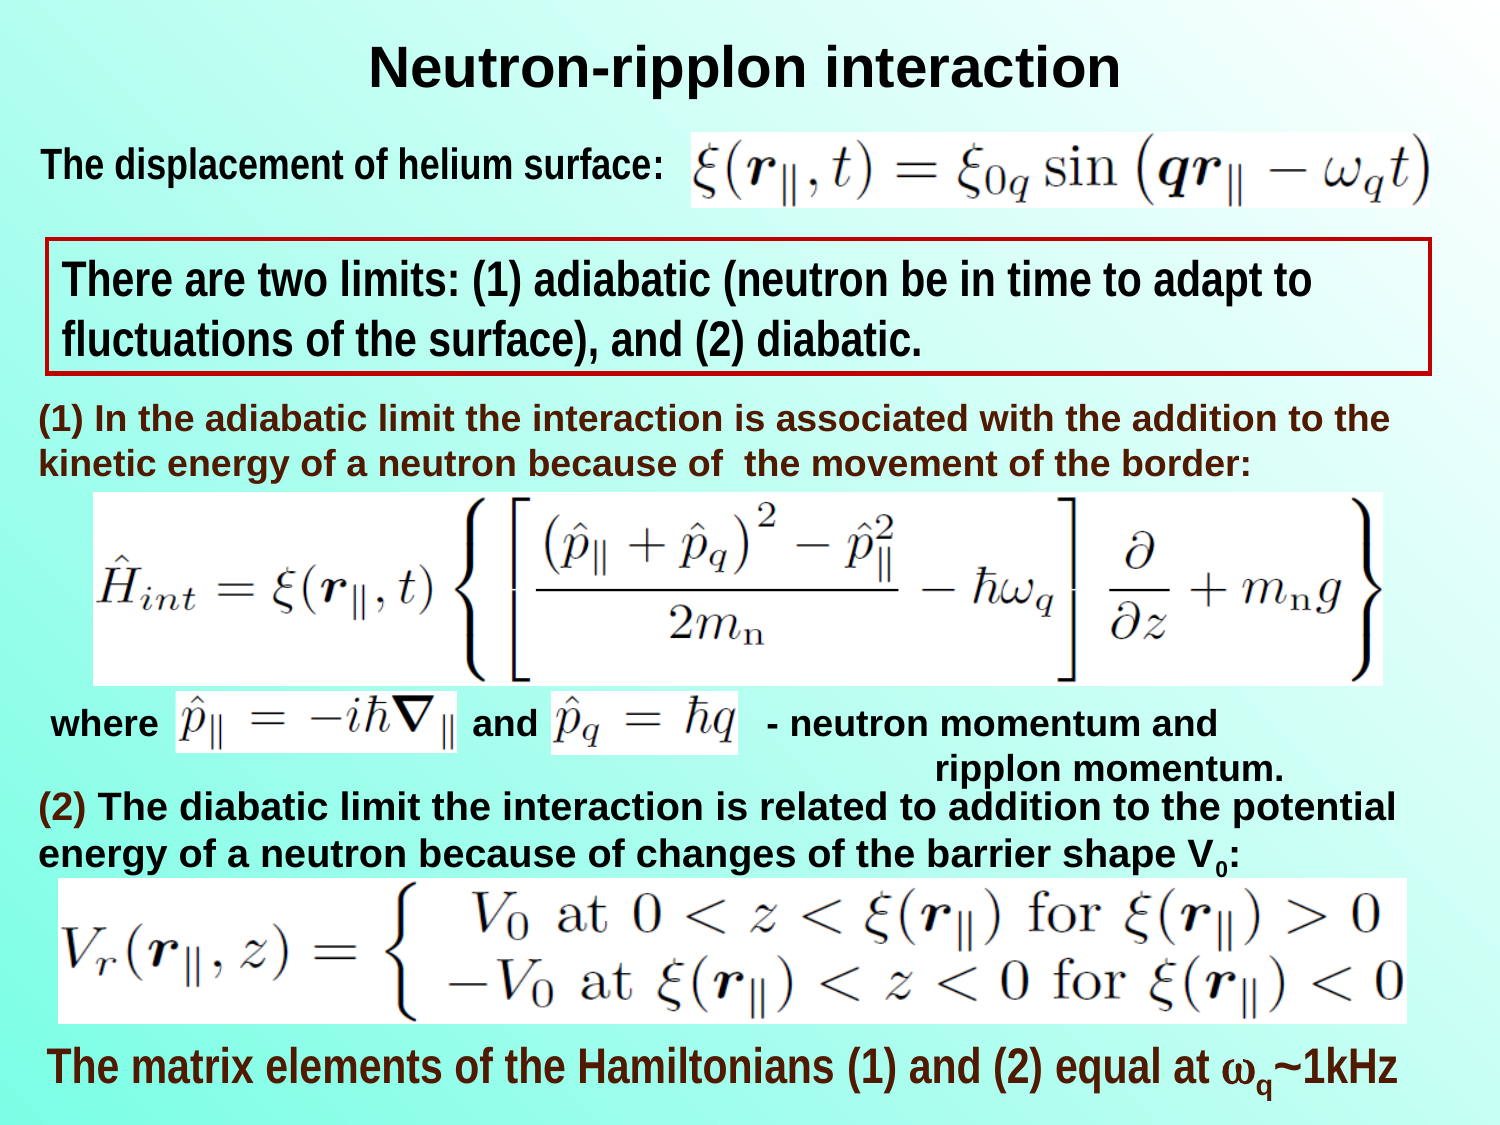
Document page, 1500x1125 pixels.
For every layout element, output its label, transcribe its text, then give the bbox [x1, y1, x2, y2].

text_box The matrix elements of the Hamiltonians (1) and (2) equal at q~1kHz [31, 1025, 1414, 1109]
text_box (1) In the adiabatic limit the interaction is associated with the addition to the kinetic energy of a neutron because of the movement of the border: [23, 386, 1465, 492]
picture [550, 691, 739, 756]
picture [175, 691, 458, 753]
text_box - neutron momentum and ripplon momentum. [751, 694, 1300, 773]
title Neutron-ripplon interaction [58, 11, 1433, 118]
picture [691, 132, 1430, 208]
text_box The displacement of helium surface: [25, 128, 680, 197]
text_box where [35, 691, 170, 752]
text_box (2) The diabatic limit the interaction is related to addition to the potential energy of a neutron because of changes of the barrier shape V0: [23, 773, 1465, 890]
picture [58, 878, 1407, 1025]
picture [93, 491, 1383, 686]
text_box There are two limits: (1) adiabatic (neutron be in time to adapt to fluctuations of the surface), and (2) diabatic. [46, 238, 1430, 374]
text_box and [462, 694, 545, 752]
